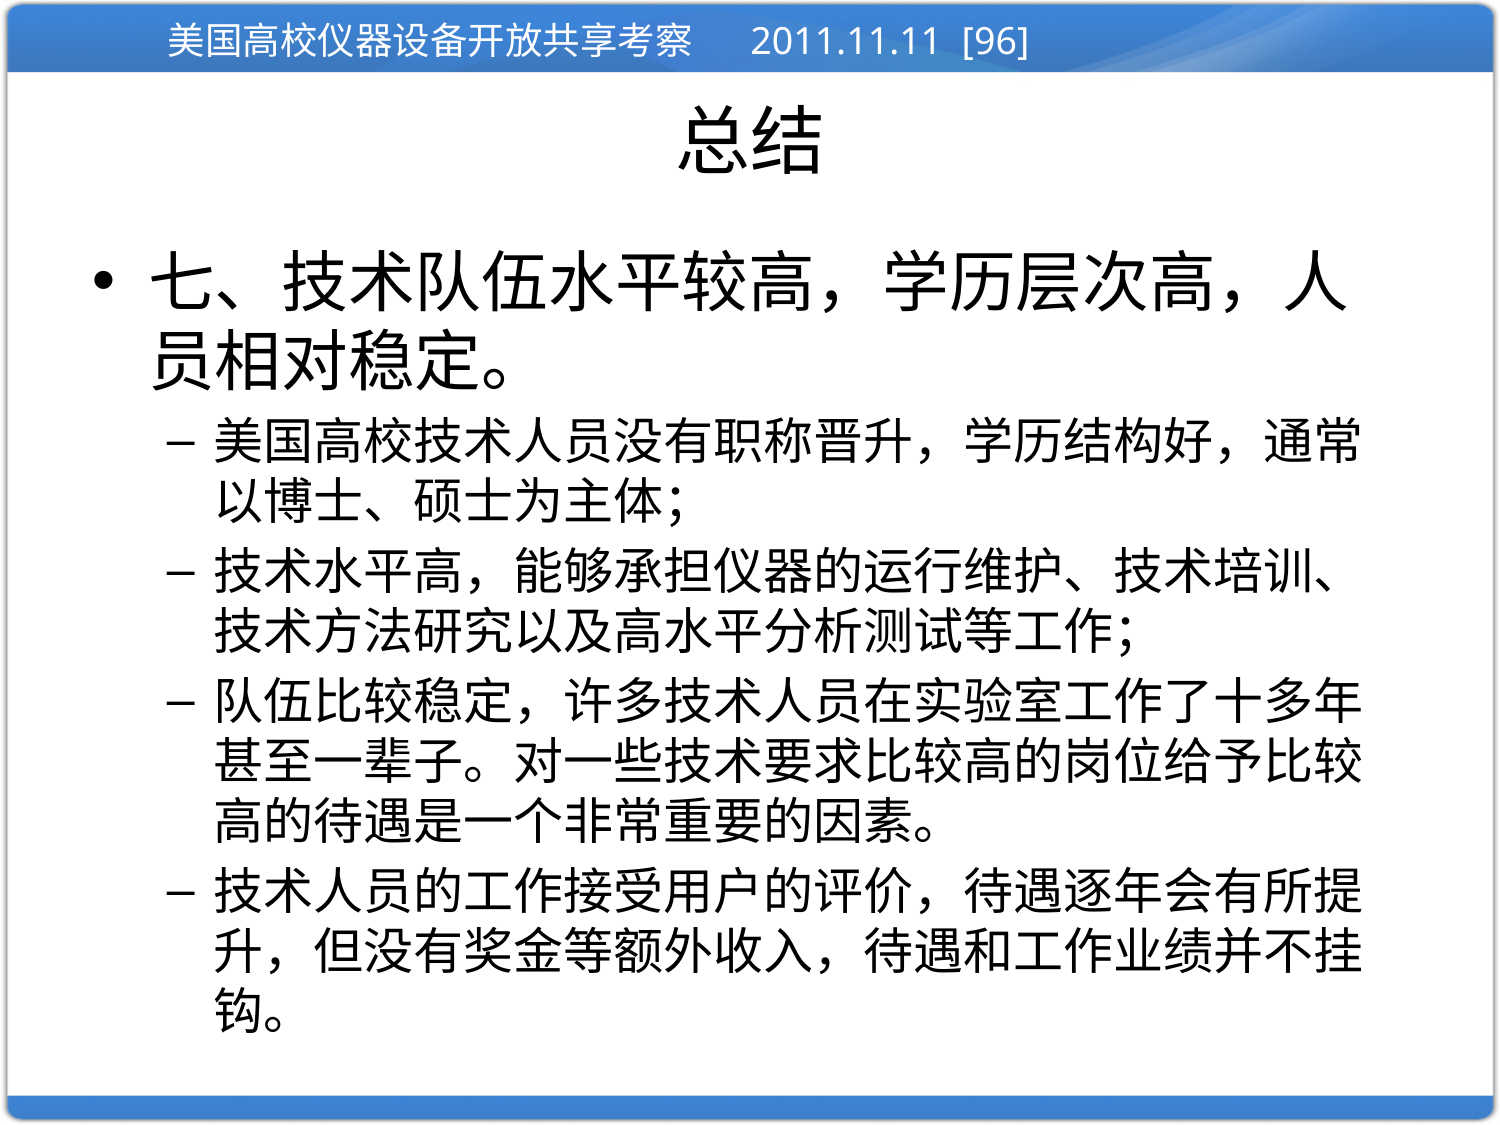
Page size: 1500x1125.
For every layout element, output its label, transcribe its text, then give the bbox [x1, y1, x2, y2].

list 七、技术队伍水平较高，学历层次高，人员相对稳定。 美国高校技术人员没有职称晋升，学历结构好，通常以博士、硕士为主体； 技术水平高，能够承担仪器的运行维护、技术培训、技术方法研究以及高水平分析测试等工作； 队伍比较稳定，许多技术人员在实验室工作了十多年甚至一辈子。对一些技术要求比较高的岗位给予比较高的待遇是一个非常重要的因素。 技术人员的工作接受用户的评价，待遇逐年会有所提升，但没有奖金等额外收入，待遇和工作业绩并不挂钩。 [76, 231, 1428, 975]
picture [0, 0, 1500, 1125]
title 总结 [74, 44, 1426, 233]
